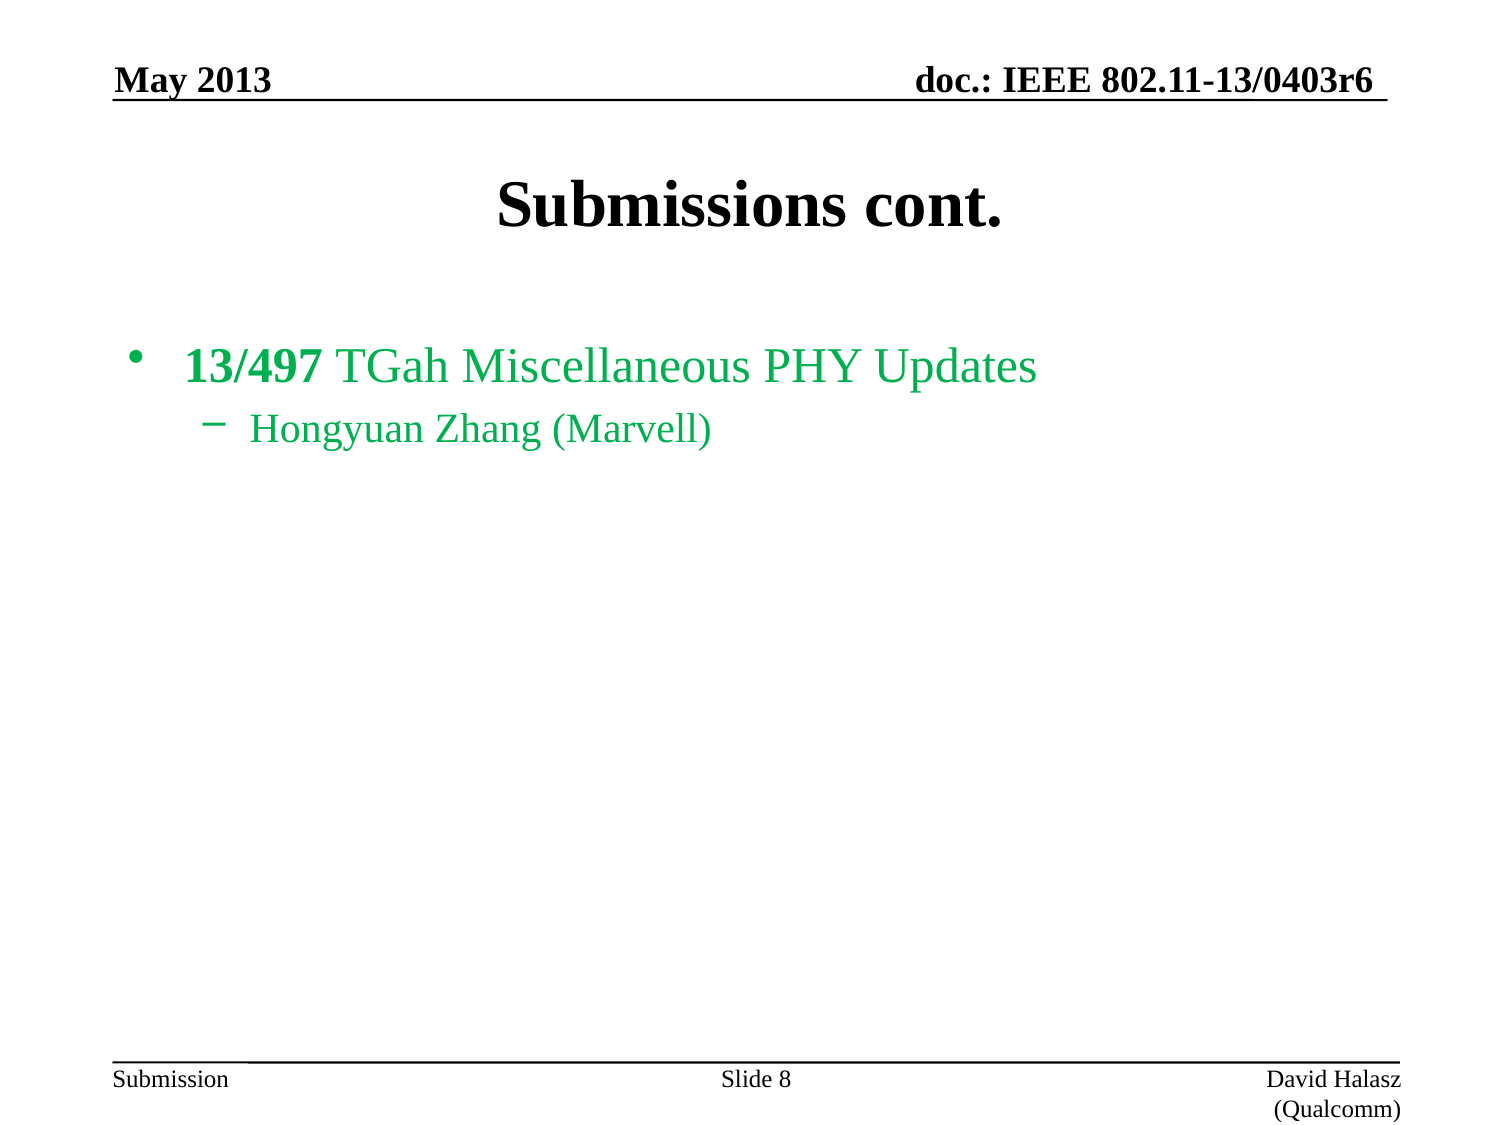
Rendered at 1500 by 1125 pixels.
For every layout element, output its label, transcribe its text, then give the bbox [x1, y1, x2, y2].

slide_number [114, 54, 333, 101]
footer David Halasz (Qualcomm) [1264, 1061, 1402, 1093]
list 13/497 TGah Miscellaneous PHY Updates Hongyuan Zhang (Marvell) [112, 324, 1388, 1001]
title Submissions cont. [112, 112, 1388, 288]
slide_number Slide 8 [712, 1061, 800, 1093]
